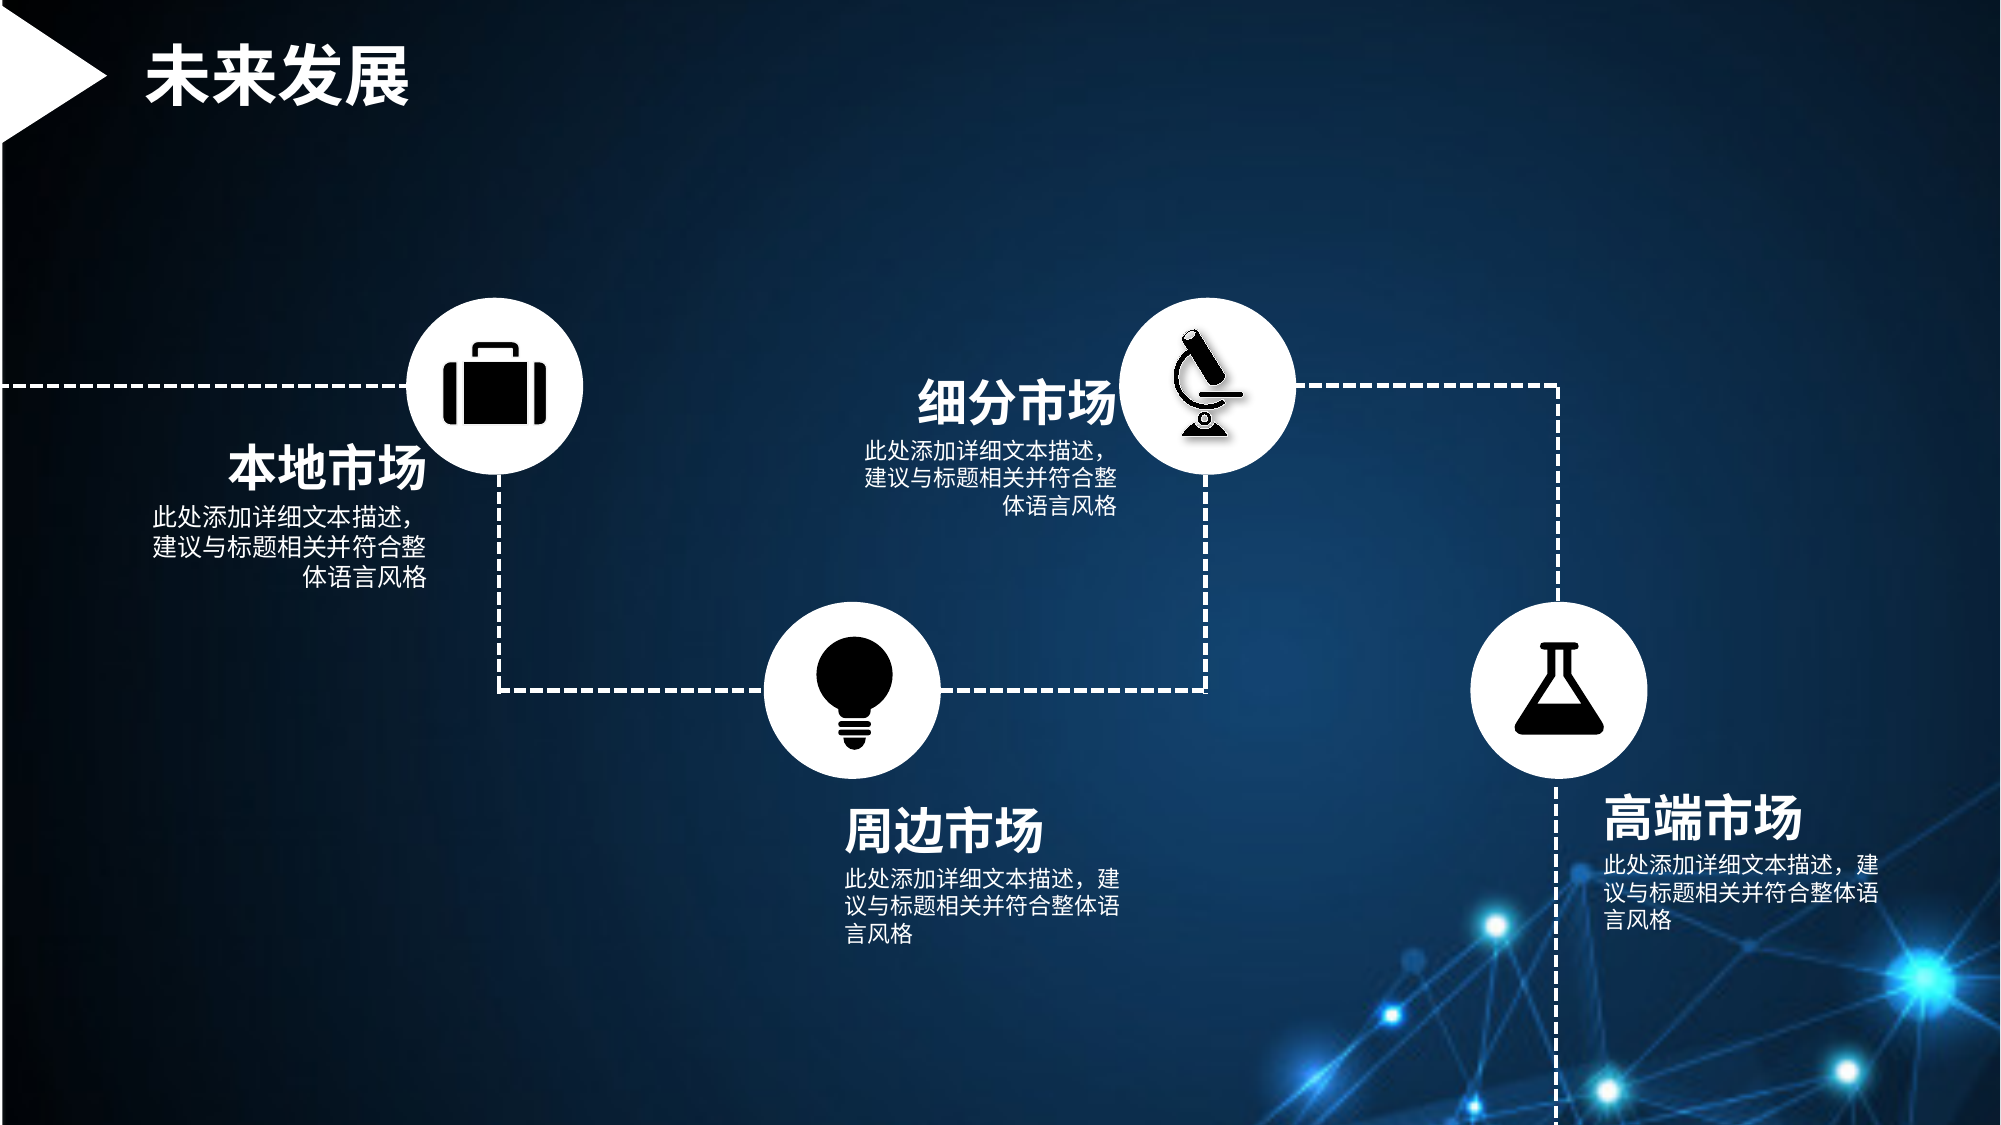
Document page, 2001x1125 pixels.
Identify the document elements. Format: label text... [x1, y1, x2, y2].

text_box [533, 361, 547, 426]
text_box [1514, 642, 1604, 735]
text_box [1197, 411, 1212, 426]
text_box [816, 636, 893, 750]
text_box [442, 361, 458, 426]
text_box 高端市场 此处添加详细文本描述，建议与标题相关并符合整体语言风格 [1588, 778, 1913, 942]
text_box 细分市场 此处添加详细文本描述，建议与标题相关并符合整体语言风格 [840, 364, 1133, 527]
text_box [0, 4, 426, 145]
text_box [1181, 421, 1228, 437]
text_box 周边市场 此处添加详细文本描述，建议与标题相关并符合整体语言风格 [829, 792, 1143, 955]
text_box [462, 361, 528, 426]
text_box [1120, 296, 1298, 476]
text_box 本地市场 此处添加详细文本描述，建议与标题相关并符合整体语言风格 [118, 429, 443, 657]
text_box [1198, 391, 1244, 398]
picture [2, 0, 2001, 1125]
text_box [405, 296, 585, 476]
text_box [1469, 600, 1649, 780]
text_box [762, 600, 942, 780]
text_box [471, 341, 520, 358]
text_box [1173, 328, 1226, 410]
